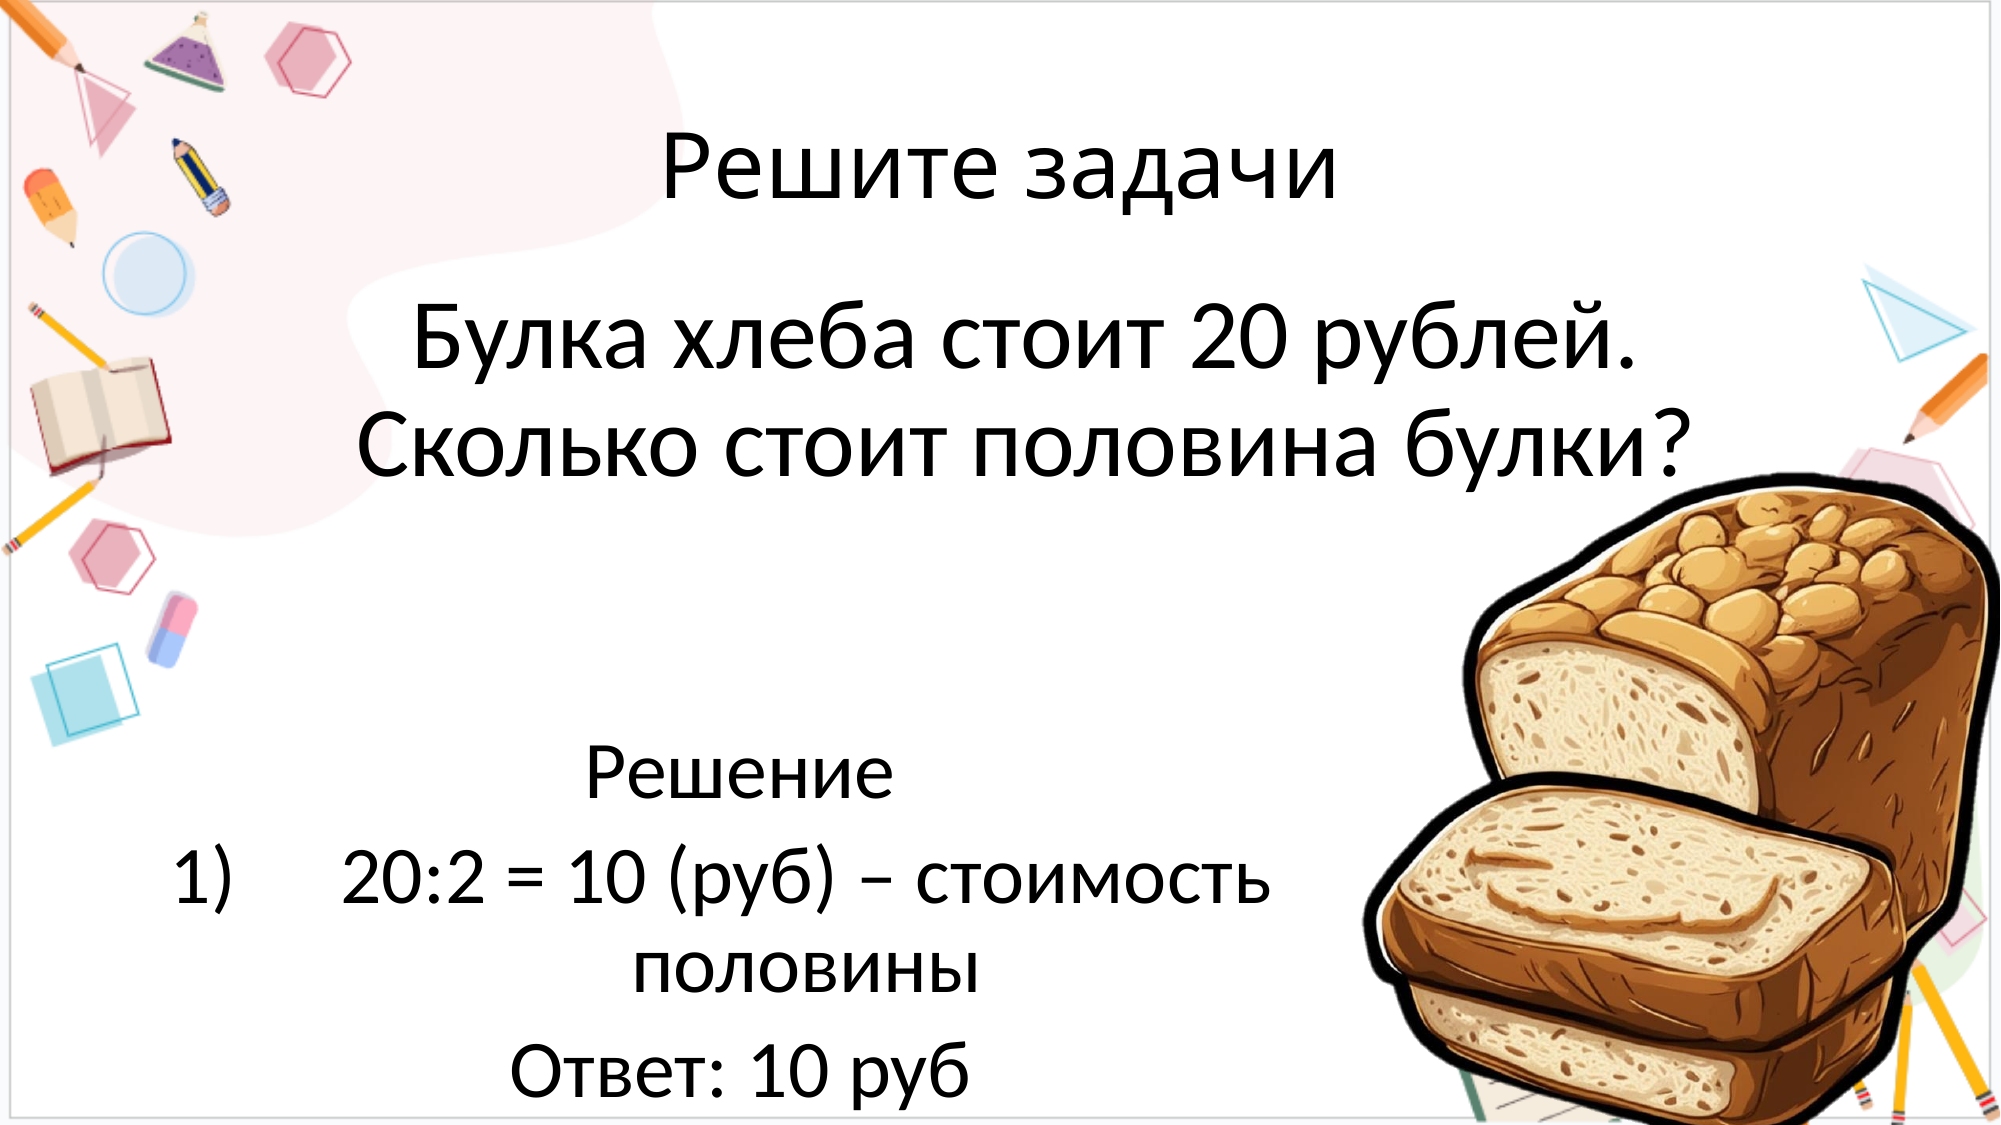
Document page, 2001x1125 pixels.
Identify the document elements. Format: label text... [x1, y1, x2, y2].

text_box Решение 20:2 = 10 (руб) – стоимость половины Ответ: 10 руб [115, 720, 1301, 1124]
list Булка хлеба стоит 20 рублей. Сколько стоит половина булки? [237, 274, 1815, 635]
picture [0, 0, 2001, 1125]
title Решите задачи [137, 59, 1863, 278]
